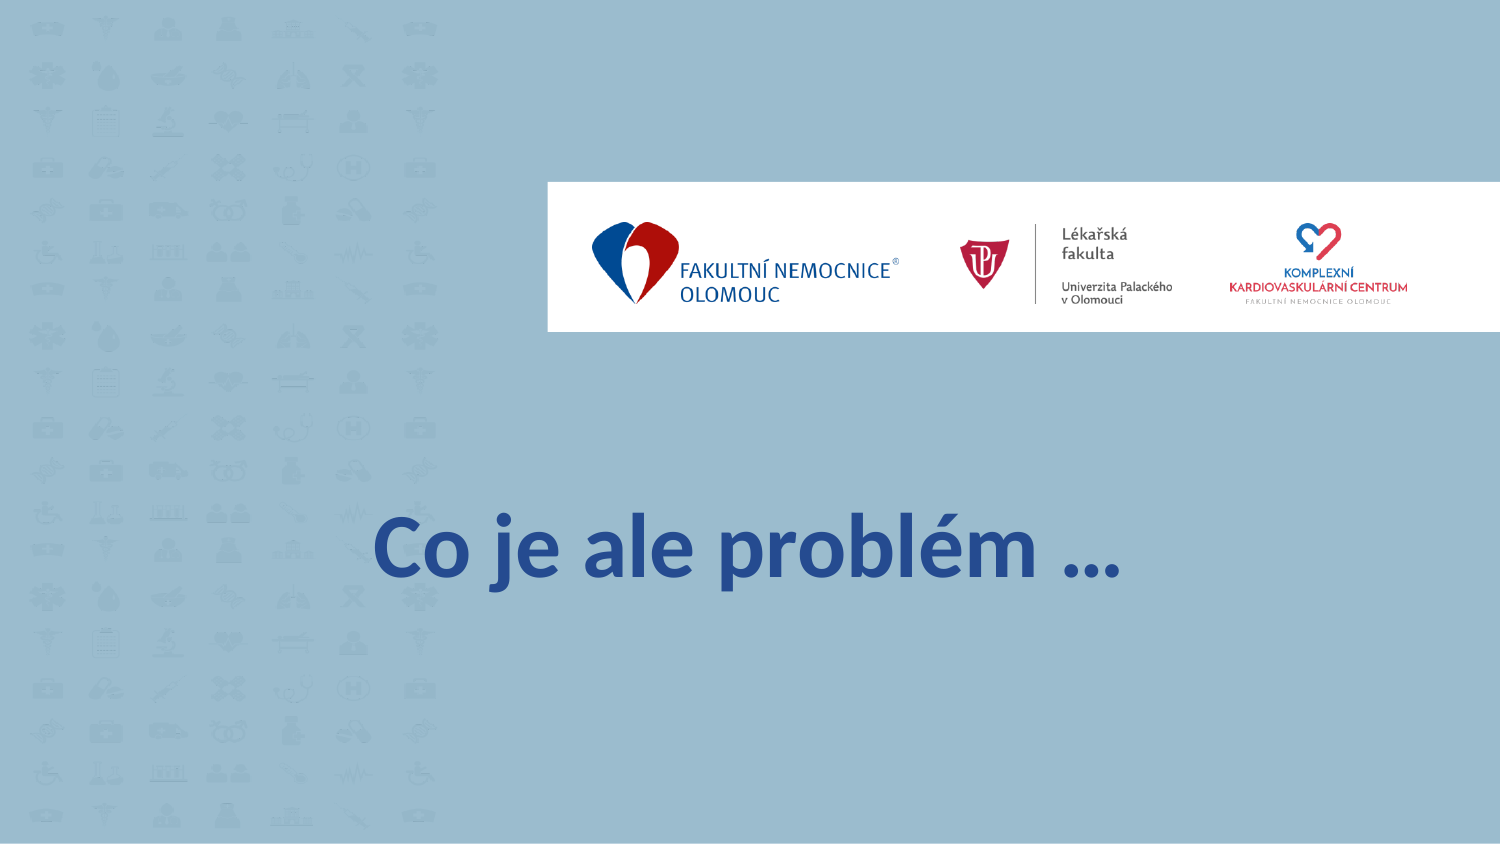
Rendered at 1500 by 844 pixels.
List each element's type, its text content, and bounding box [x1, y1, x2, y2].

picture [1230, 222, 1407, 304]
picture [960, 224, 1172, 304]
title Co je ale problém … [0, 483, 1500, 602]
picture [592, 222, 903, 304]
